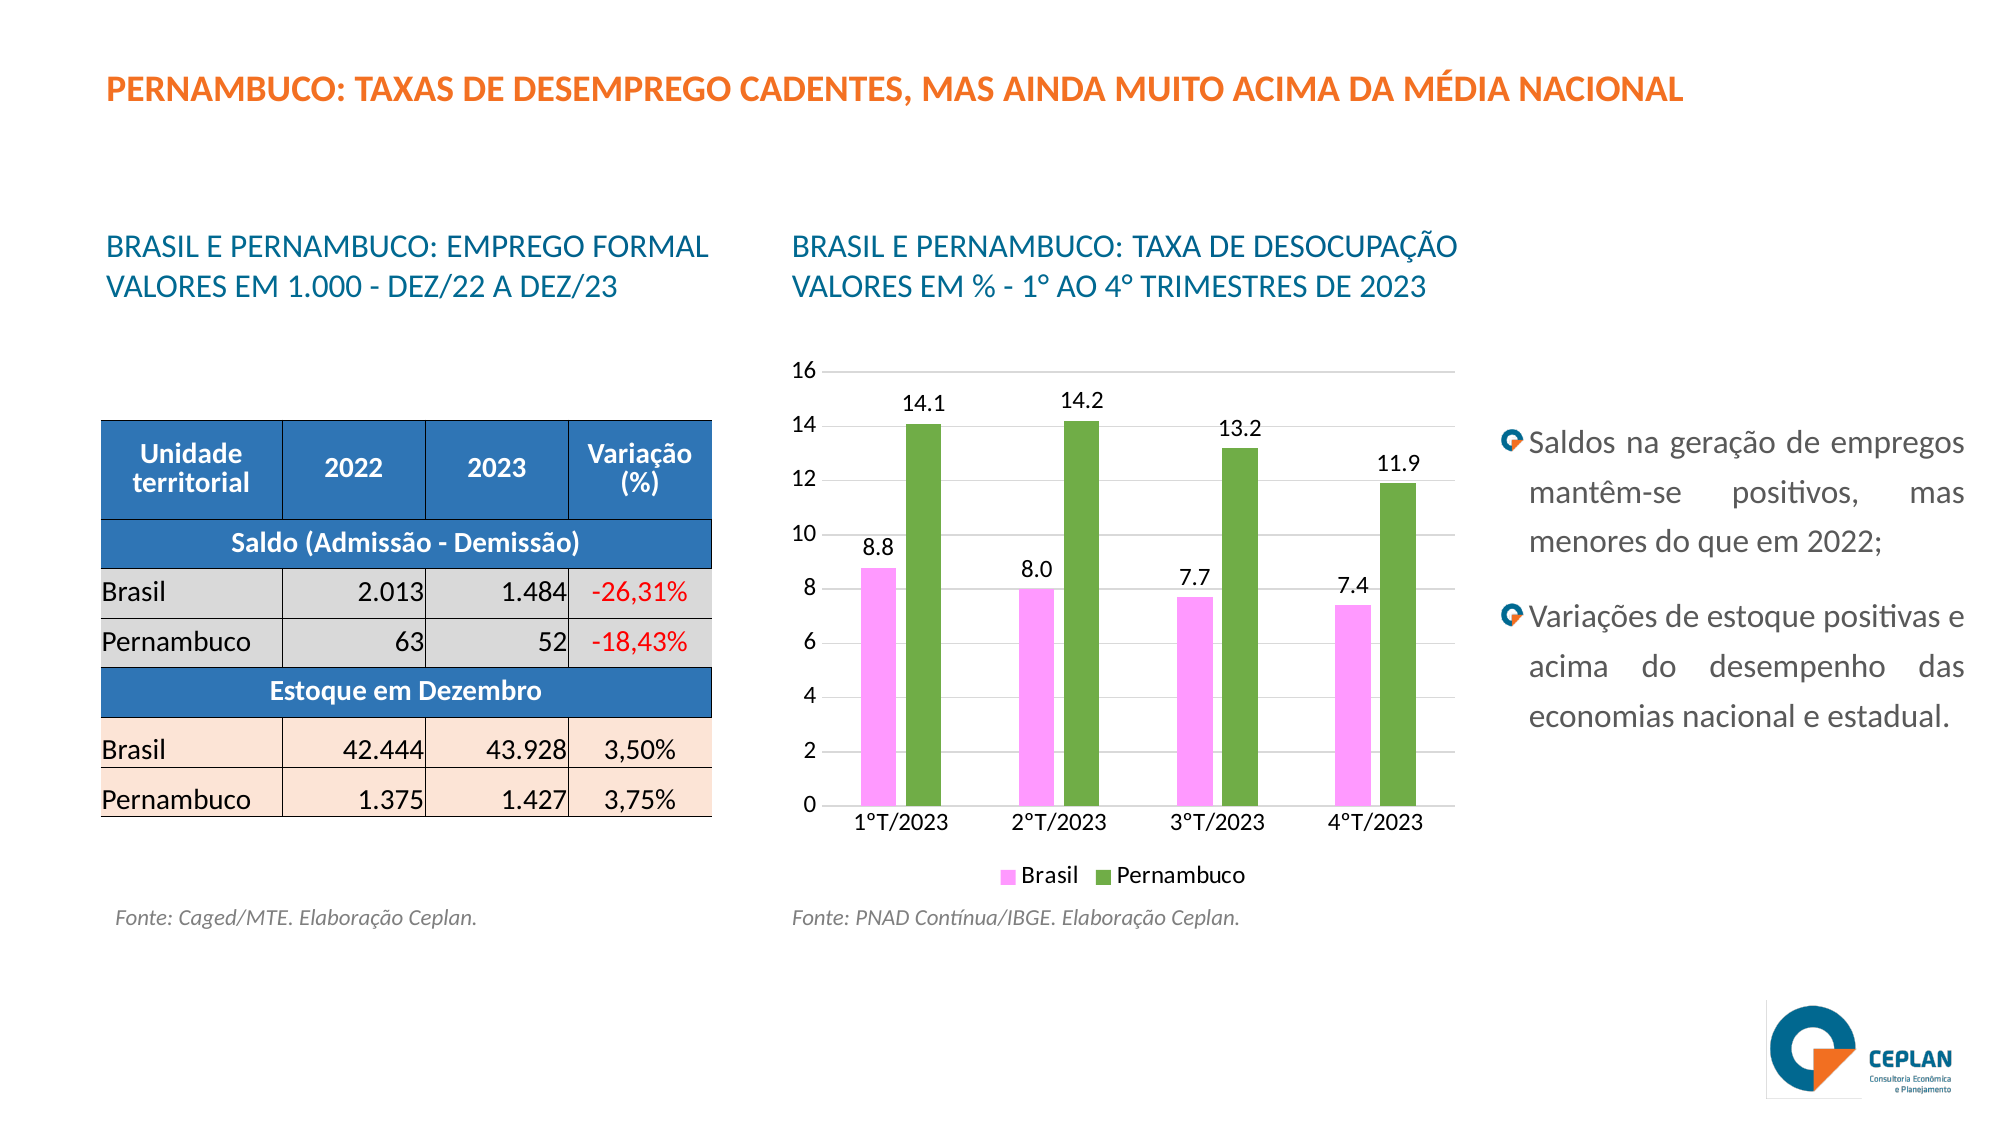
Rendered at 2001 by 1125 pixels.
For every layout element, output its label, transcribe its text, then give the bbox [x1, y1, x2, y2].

table_cell Brasil [101, 718, 282, 767]
table_cell 52 [426, 619, 568, 667]
text_box PERNAMBUCO: TAXAS DE DESEMPREGO CADENTES, MAS AINDA MUITO ACIMA DA MÉDIA NACIONAL [91, 56, 1942, 117]
text_box BRASIL E PERNAMBUCO: TAXA DE DESOCUPAÇÃO VALORES EM % - 1° AO 4° TRIMESTRES DE 2023 [777, 217, 1534, 312]
table_header 2023 [426, 421, 568, 519]
table_cell 1.484 [426, 569, 568, 618]
table_header Variação (%) [569, 421, 712, 519]
table_cell Brasil [101, 569, 282, 618]
picture [1500, 602, 1524, 627]
text_box Fonte: Caged/MTE. Elaboração Ceplan. [100, 894, 725, 938]
table_cell 43.928 [426, 718, 568, 767]
table_cell 1.375 [283, 768, 425, 816]
chart [776, 348, 1469, 897]
table_cell -26,31% [569, 569, 712, 618]
table_cell 3,50% [569, 718, 712, 767]
table_cell Pernambuco [101, 619, 282, 667]
table_cell 42.444 [283, 718, 425, 767]
table_header 2022 [283, 421, 425, 519]
table_cell 3,75% [569, 768, 712, 816]
text_box Fonte: PNAD Contínua/IBGE. Elaboração Ceplan. [777, 904, 1402, 938]
table_cell Estoque em Dezembro [101, 668, 711, 717]
picture [1500, 428, 1524, 452]
table_cell -18,43% [569, 619, 712, 667]
table_header Unidade territorial [101, 421, 282, 519]
table_cell Pernambuco [101, 768, 282, 816]
table_cell Saldo (Admissão - Demissão) [101, 520, 711, 568]
text_box Saldos na geração de empregos mantêm-se positivos, mas menores do que em 2022; Variações de estoque positivas e acima do desempenho das economias nacional e estadual. [1485, 402, 1981, 742]
picture [1766, 999, 1959, 1099]
table_cell 1.427 [426, 768, 568, 816]
table_cell 63 [283, 619, 425, 667]
text_box BRASIL E PERNAMBUCO: EMPREGO FORMAL VALORES EM 1.000 - DEZ/22 A DEZ/23 [91, 217, 744, 312]
table_cell 2.013 [283, 569, 425, 618]
